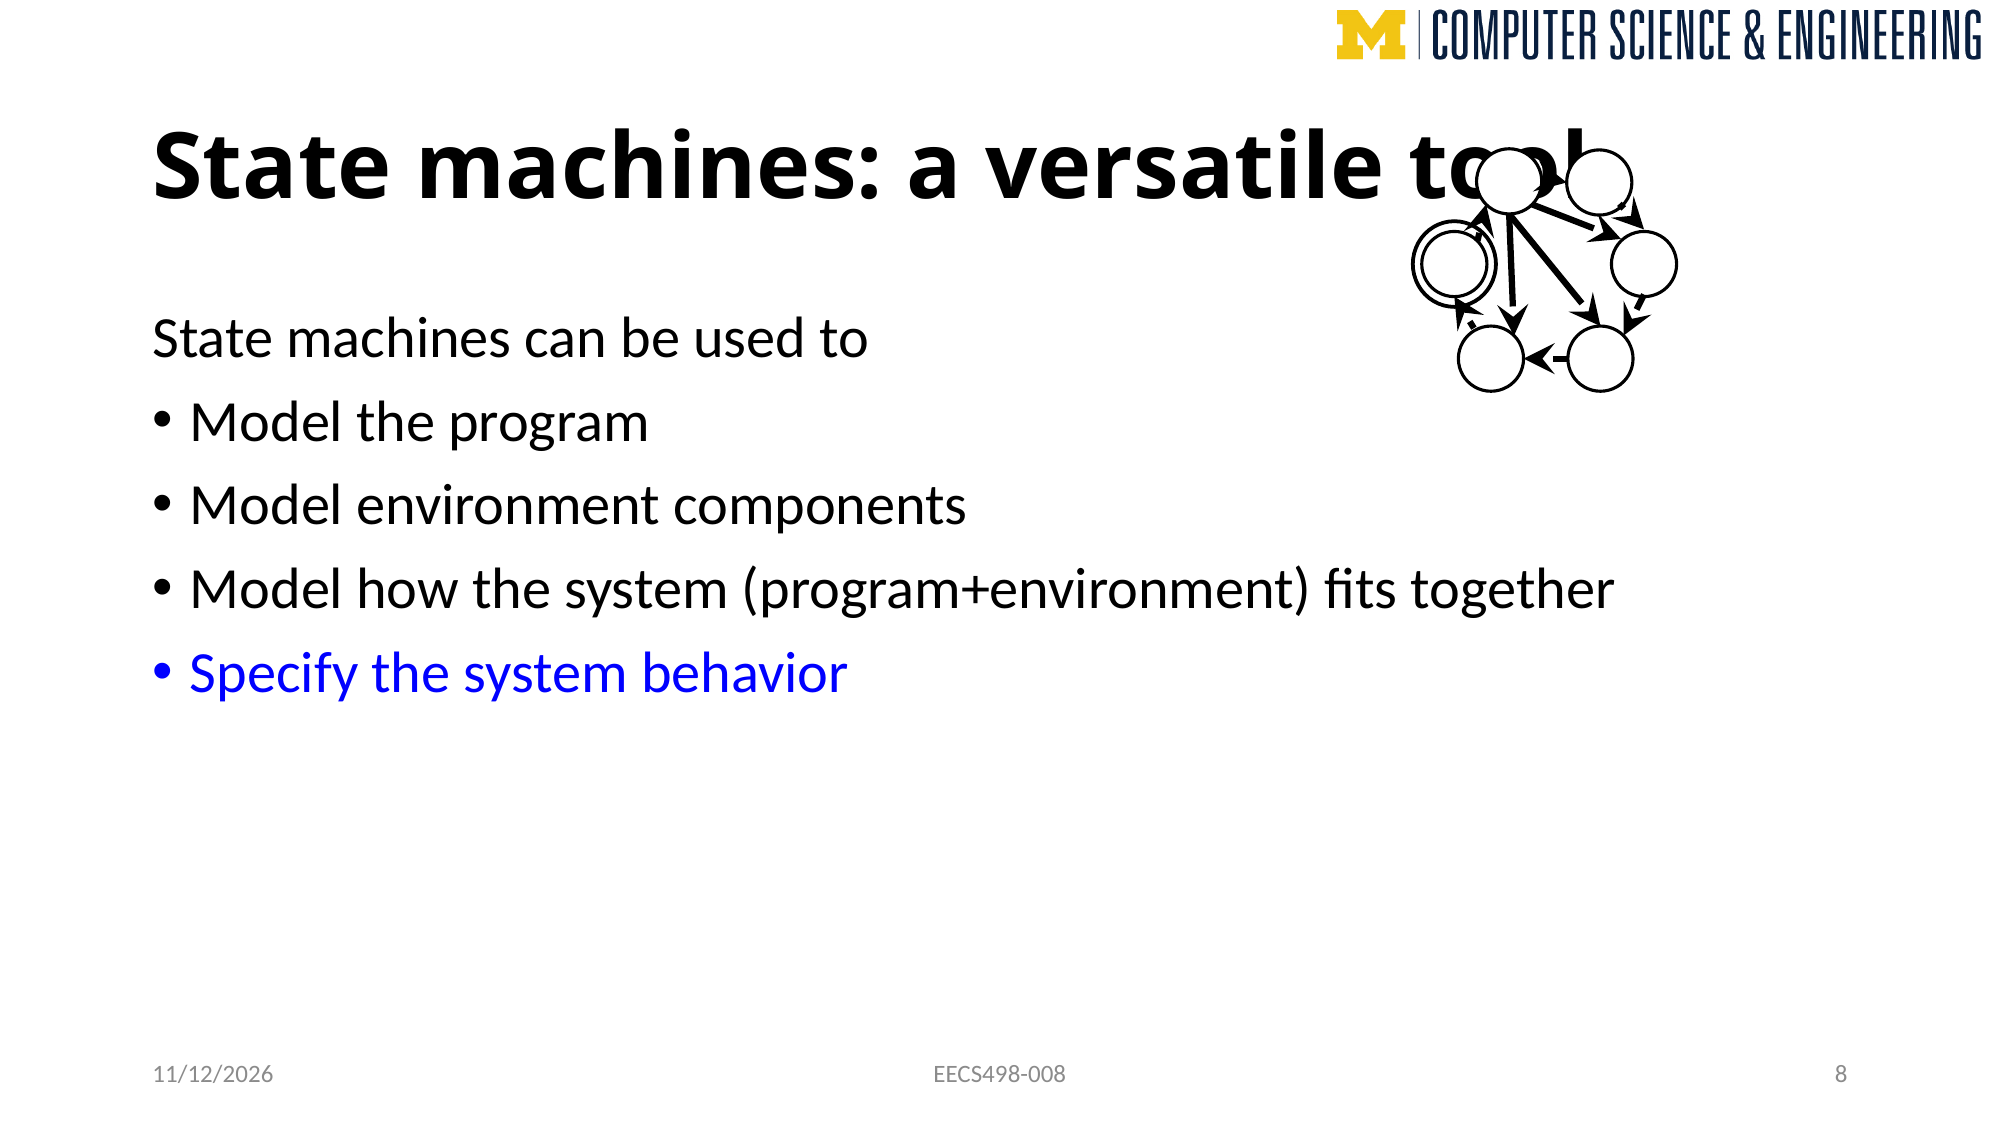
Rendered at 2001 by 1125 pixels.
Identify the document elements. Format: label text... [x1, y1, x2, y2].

picture [1337, 9, 1981, 60]
title State machines: a versatile tool [137, 59, 1863, 278]
list State machines can be used to Model the program Model environment components Model how the system (program+environment) fits together Specify the system behavior [137, 299, 1863, 1014]
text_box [1412, 148, 1677, 392]
footer EECS498-008 [662, 1042, 1338, 1103]
slide_number 8 [1412, 1042, 1863, 1103]
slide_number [137, 1042, 588, 1103]
